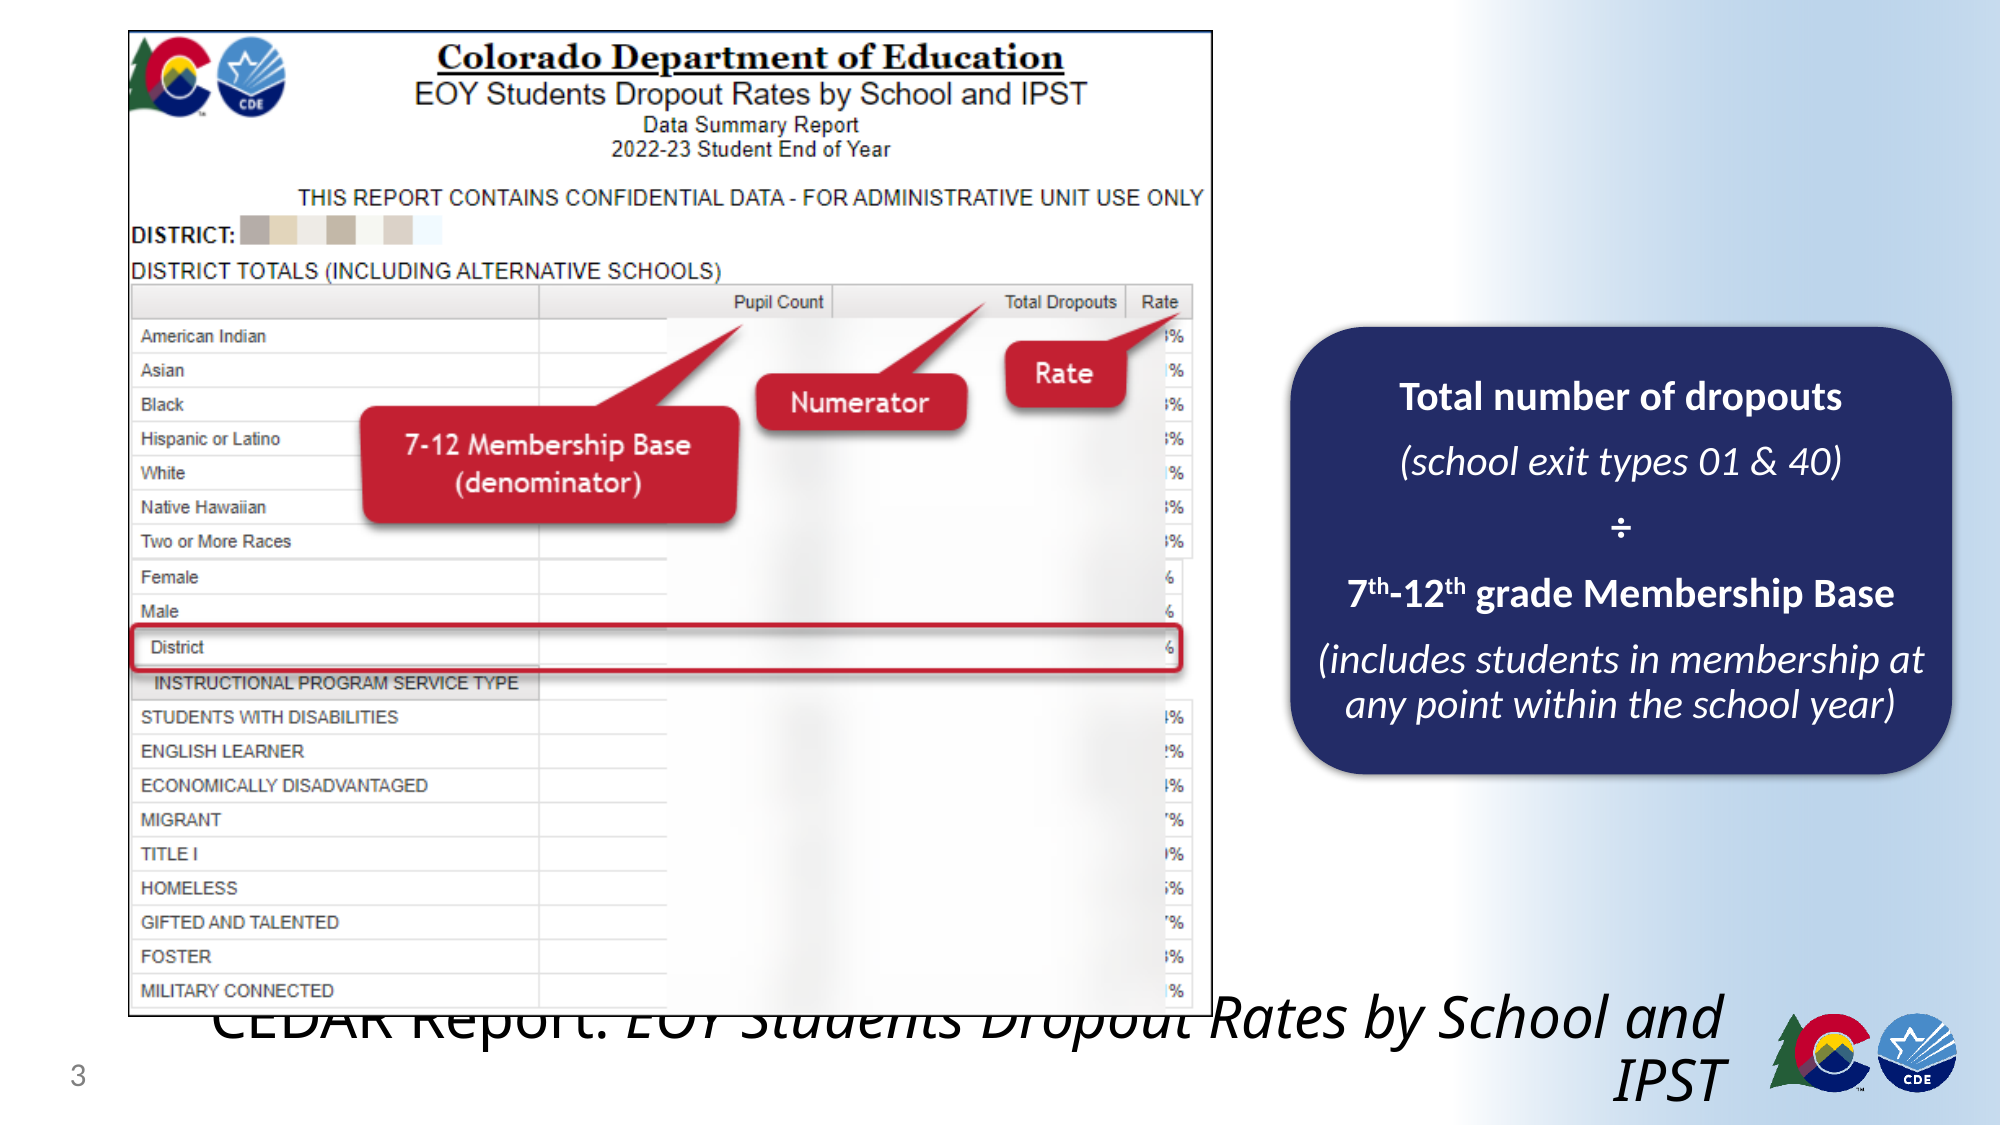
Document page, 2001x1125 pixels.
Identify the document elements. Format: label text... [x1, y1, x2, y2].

slide_number 3 [54, 1042, 505, 1103]
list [128, 30, 1213, 1017]
title CEDAR Report: EOY Students Dropout Rates by School and IPST [172, 966, 1725, 1115]
text_box Total number of dropouts (school exit types 01 & 40) ÷ 7th-12th grade Membership Base (includes students in membership at any point within the school year) [1290, 326, 1953, 775]
picture [1768, 1012, 1957, 1093]
